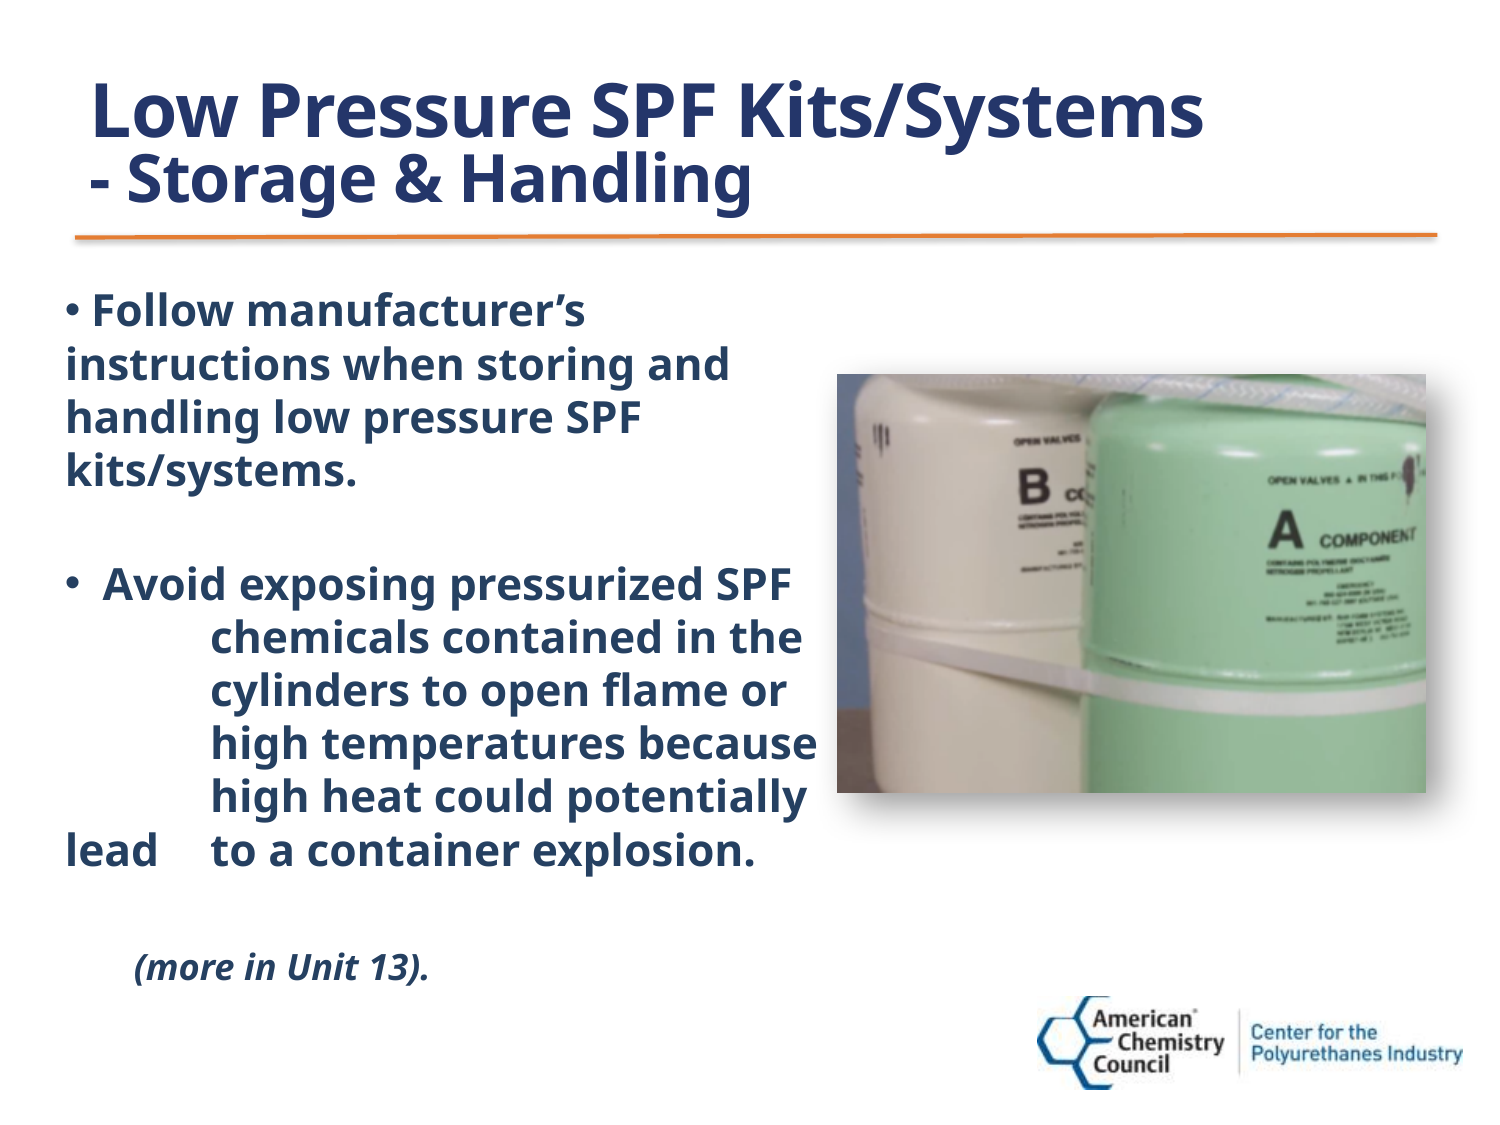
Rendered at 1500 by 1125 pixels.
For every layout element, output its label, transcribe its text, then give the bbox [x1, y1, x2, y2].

picture [837, 374, 1426, 793]
picture [1037, 996, 1463, 1090]
list Follow manufacturer’s instructions when storing and handling low pressure SPF kits/systems. Avoid exposing pressurized SPF chemicals contained in the cylinders to open flame or high temperatures because high heat could potentially lead to a container explosion. (more in Unit 13). [50, 275, 838, 1050]
title Low Pressure SPF Kits/Systems - Storage & Handling [75, 35, 1250, 224]
